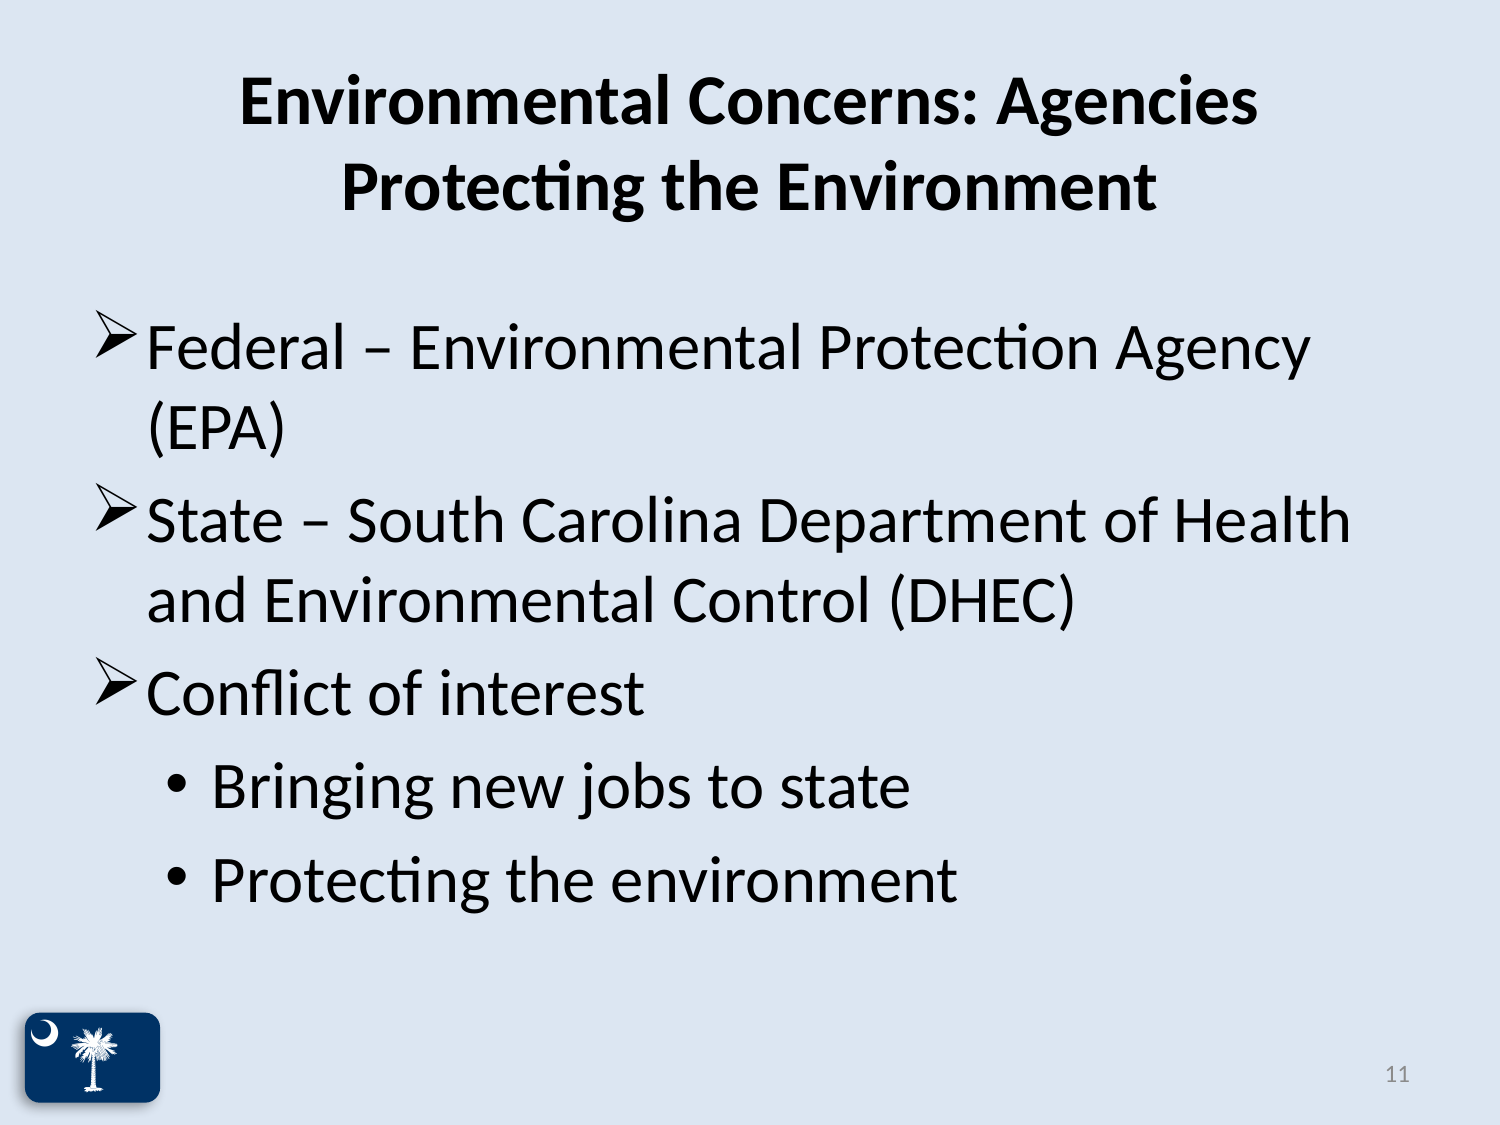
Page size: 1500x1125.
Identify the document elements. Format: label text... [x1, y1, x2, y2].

title Environmental Concerns: Agencies Protecting the Environment [74, 44, 1426, 233]
slide_number 11 [1074, 1042, 1425, 1103]
picture [24, 1012, 161, 1103]
list Federal – Environmental Protection Agency (EPA) State – South Carolina Department of Health and Environmental Control (DHEC) Conflict of interest Bringing new jobs to state Protecting the environment [74, 294, 1426, 1038]
